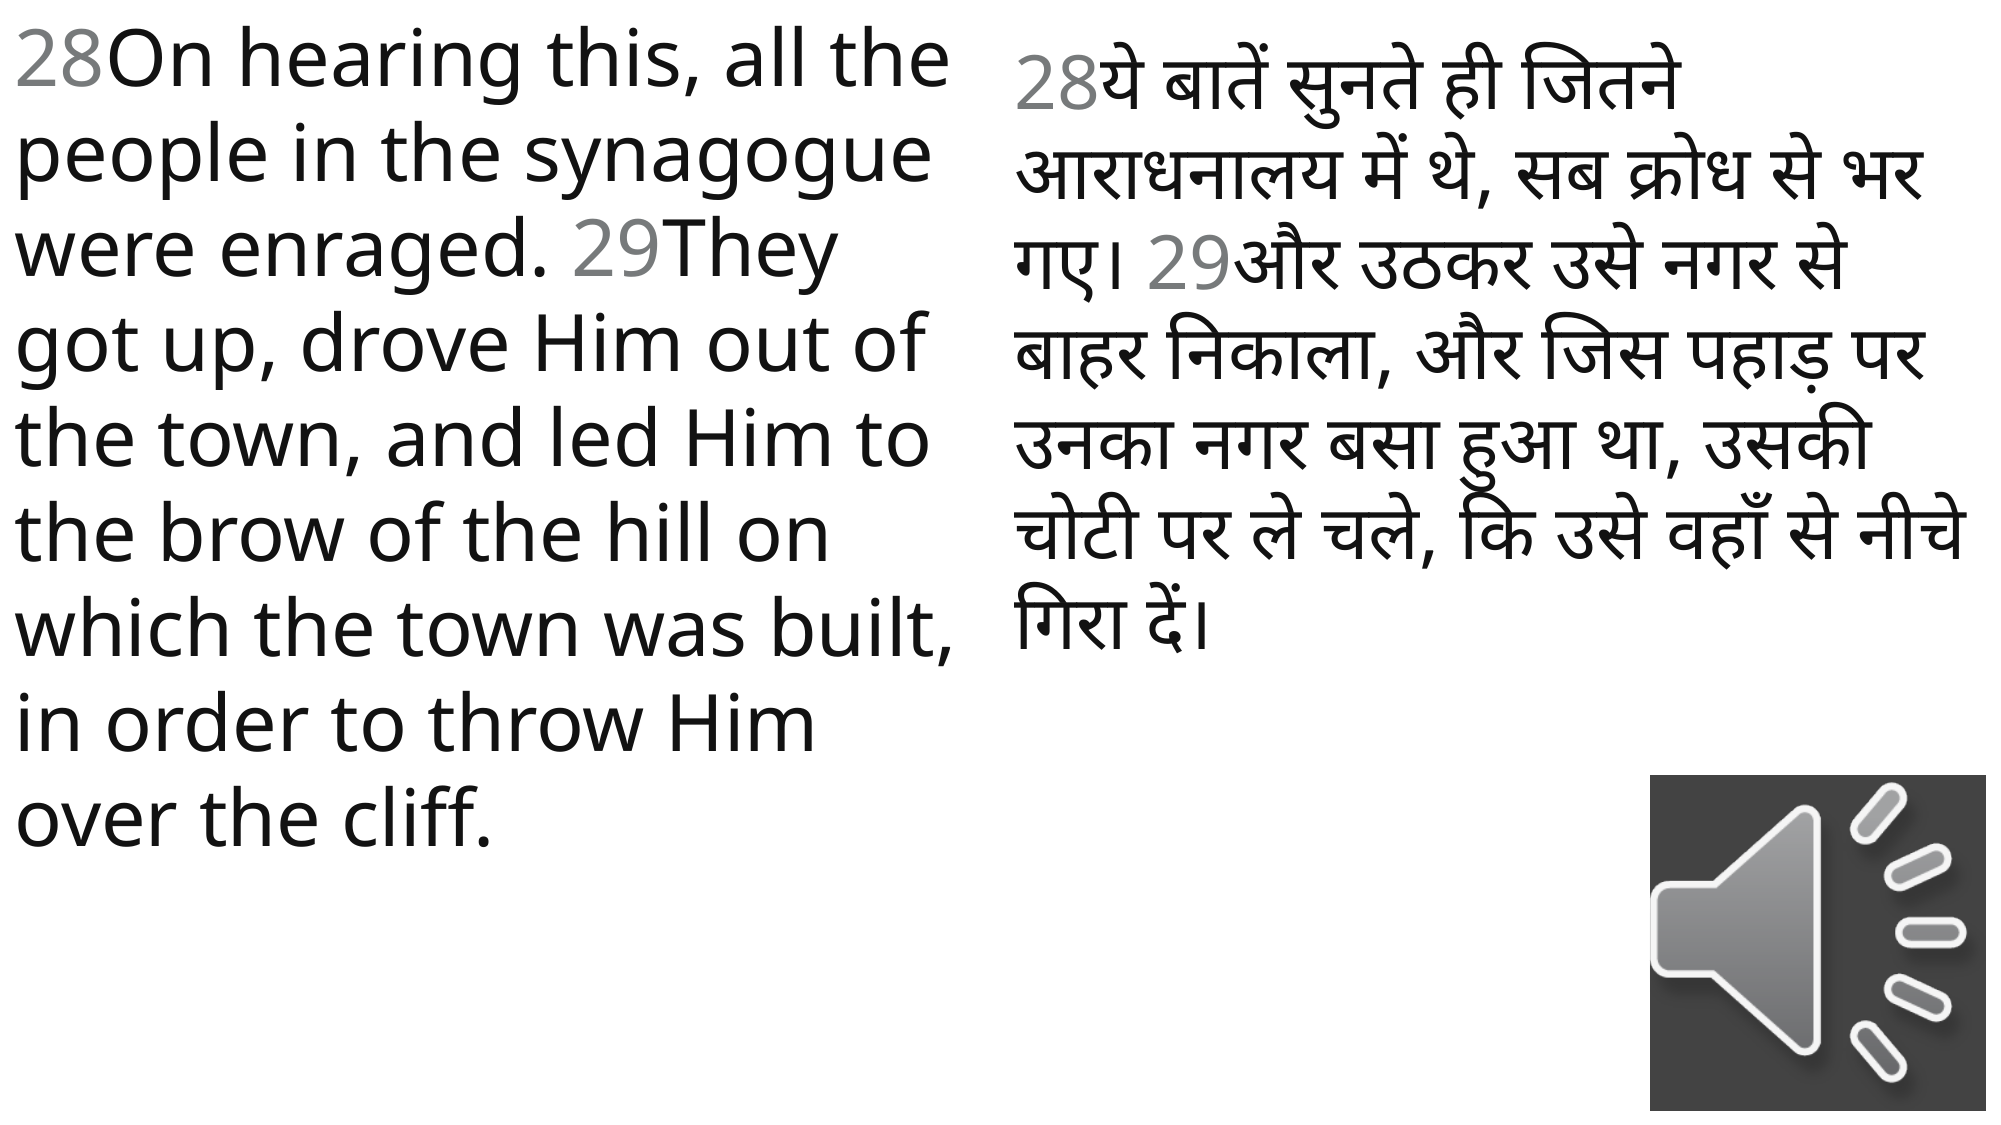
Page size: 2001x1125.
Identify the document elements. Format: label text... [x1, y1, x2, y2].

text_box 28On hearing this, all the people in the synagogue were enraged. 29They got up, drove Him out of the town, and led Him to the brow of the hill on which the town was built, in order to throw Him over the cliff. [0, 0, 981, 1125]
text_box 28ये बातें सुनते ही जितने आराधनालय में थे, सब क्रोध से भर गए। 29और उठकर उसे नगर से बाहर निकाला, और जिस पहाड़ पर उनका नगर बसा हुआ था, उसकी चोटी पर ले चले, कि उसे वहाँ से नीचे गिरा दें। [999, 27, 2000, 1104]
picture [1648, 773, 1987, 1112]
